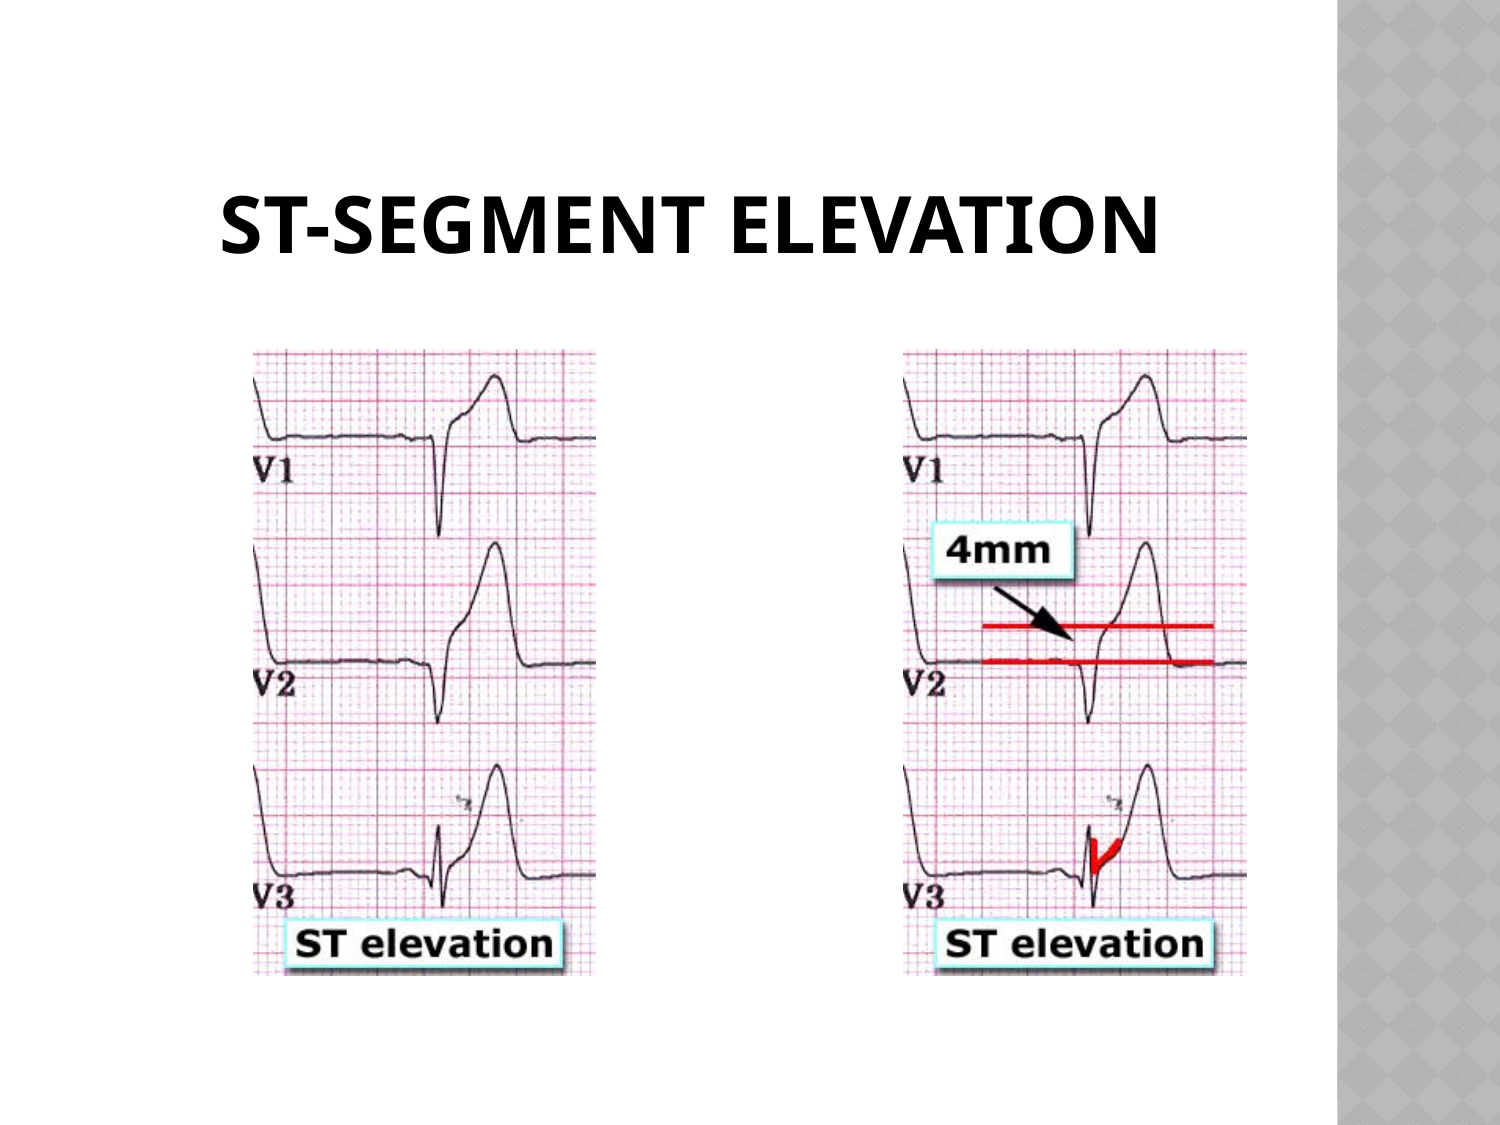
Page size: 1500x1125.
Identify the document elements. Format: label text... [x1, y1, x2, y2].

title ST-Segment Elevation [164, 82, 1219, 270]
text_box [903, 348, 1247, 977]
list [253, 348, 597, 977]
